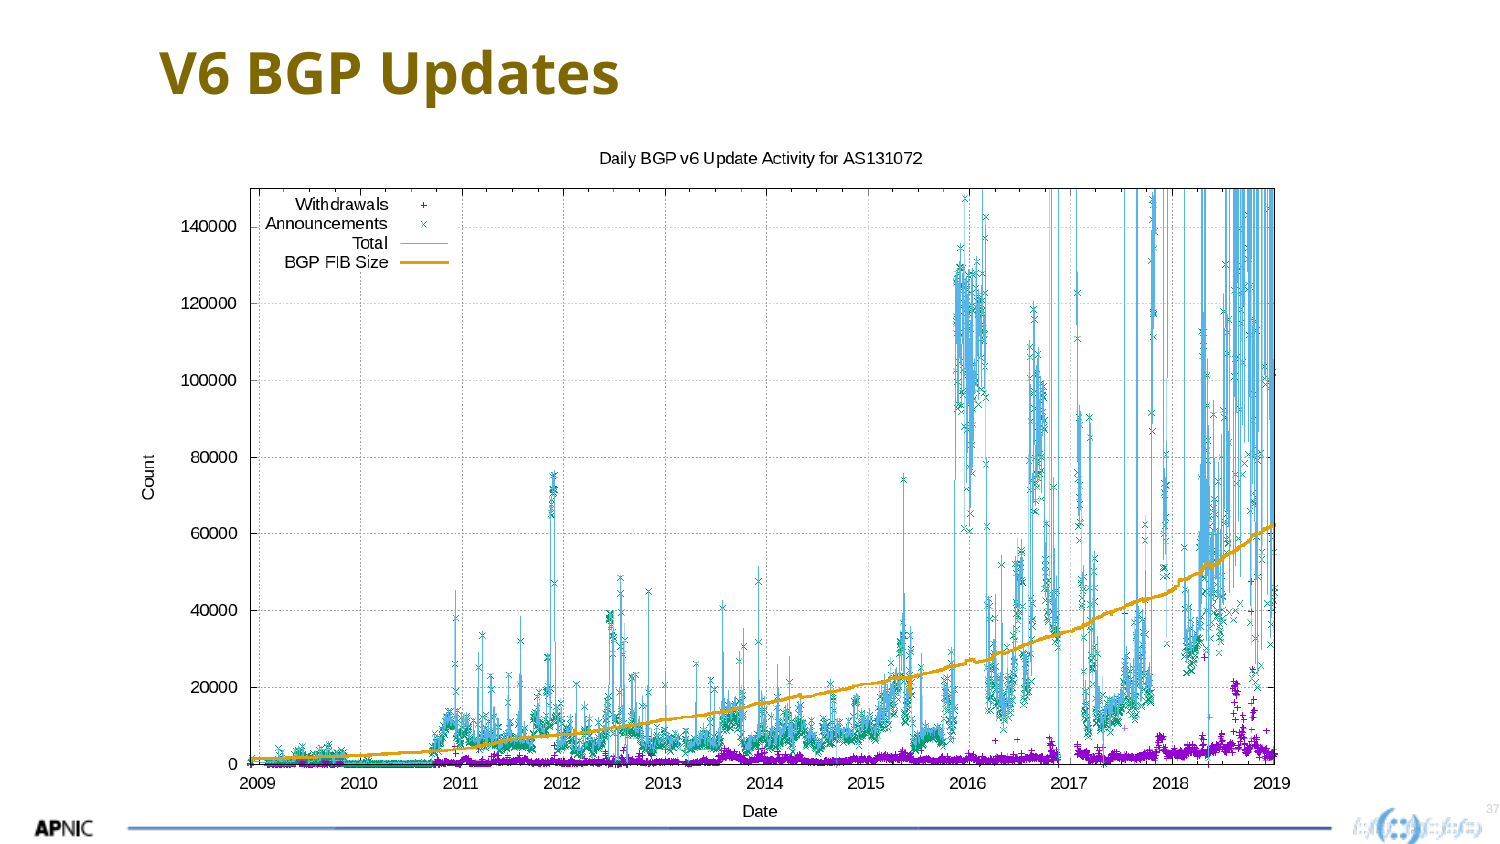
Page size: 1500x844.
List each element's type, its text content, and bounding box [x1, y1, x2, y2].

picture [135, 130, 1306, 826]
title V6 BGP Updates [159, 0, 1495, 142]
